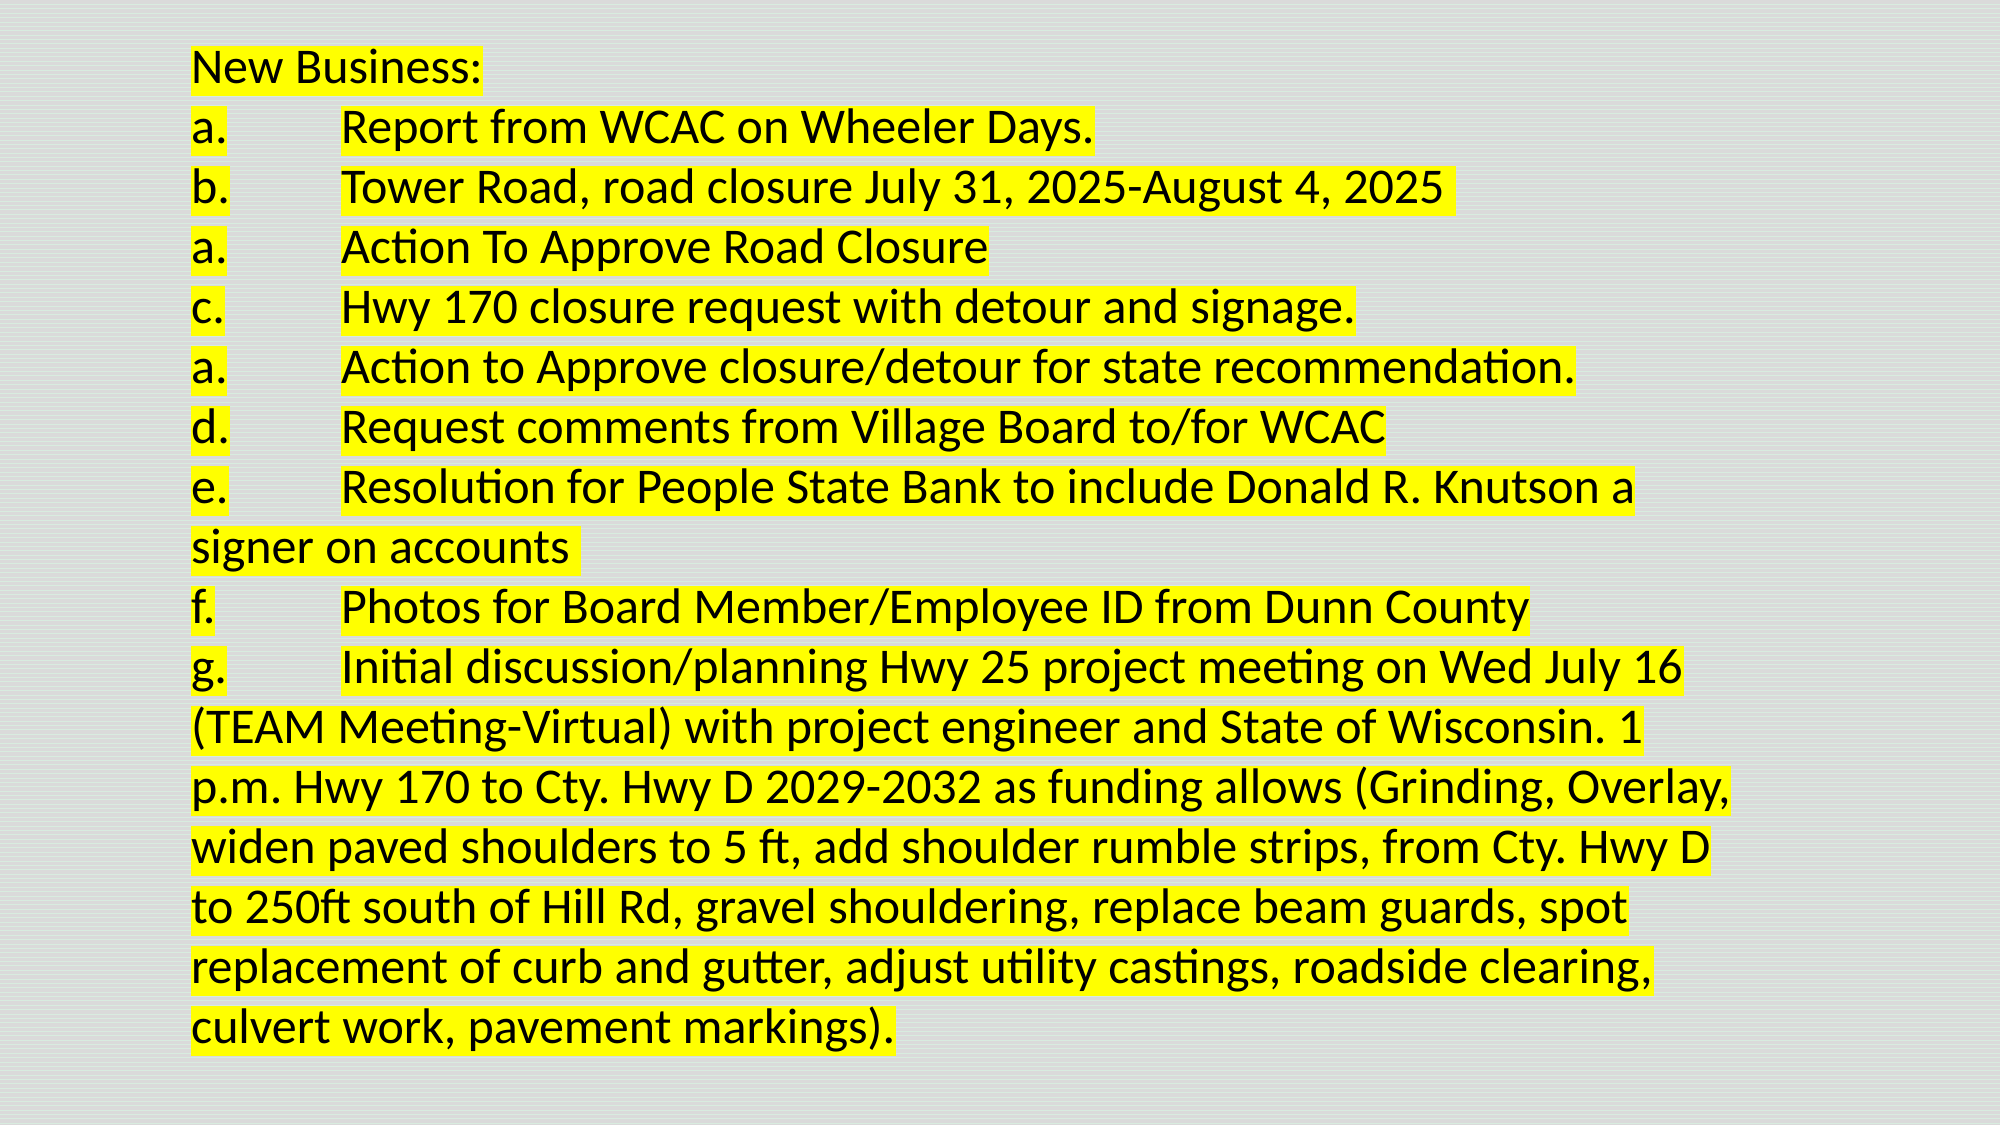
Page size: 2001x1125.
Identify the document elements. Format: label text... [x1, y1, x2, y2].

text_box New Business: a. Report from WCAC on Wheeler Days. b. Tower Road, road closure July 31, 2025-August 4, 2025 a. Action To Approve Road Closure c. Hwy 170 closure request with detour and signage. a. Action to Approve closure/detour for state recommendation. d. Request comments from Village Board to/for WCAC e. Resolution for People State Bank to include Donald R. Knutson a signer on accounts f. Photos for Board Member/Employee ID from Dunn County g. Initial discussion/planning Hwy 25 project meeting on Wed July 16 (TEAM Meeting-Virtual) with project engineer and State of Wisconsin. 1 p.m. Hwy 170 to Cty. Hwy D 2029-2032 as funding allows (Grinding, Overlay, widen paved shoulders to 5 ft, add shoulder rumble strips, from Cty. Hwy D to 250ft south of Hill Rd, gravel shouldering, replace beam guards, spot replacement of curb and gutter, adjust utility castings, roadside clearing, culvert work, pavement markings). [176, 25, 1756, 1061]
